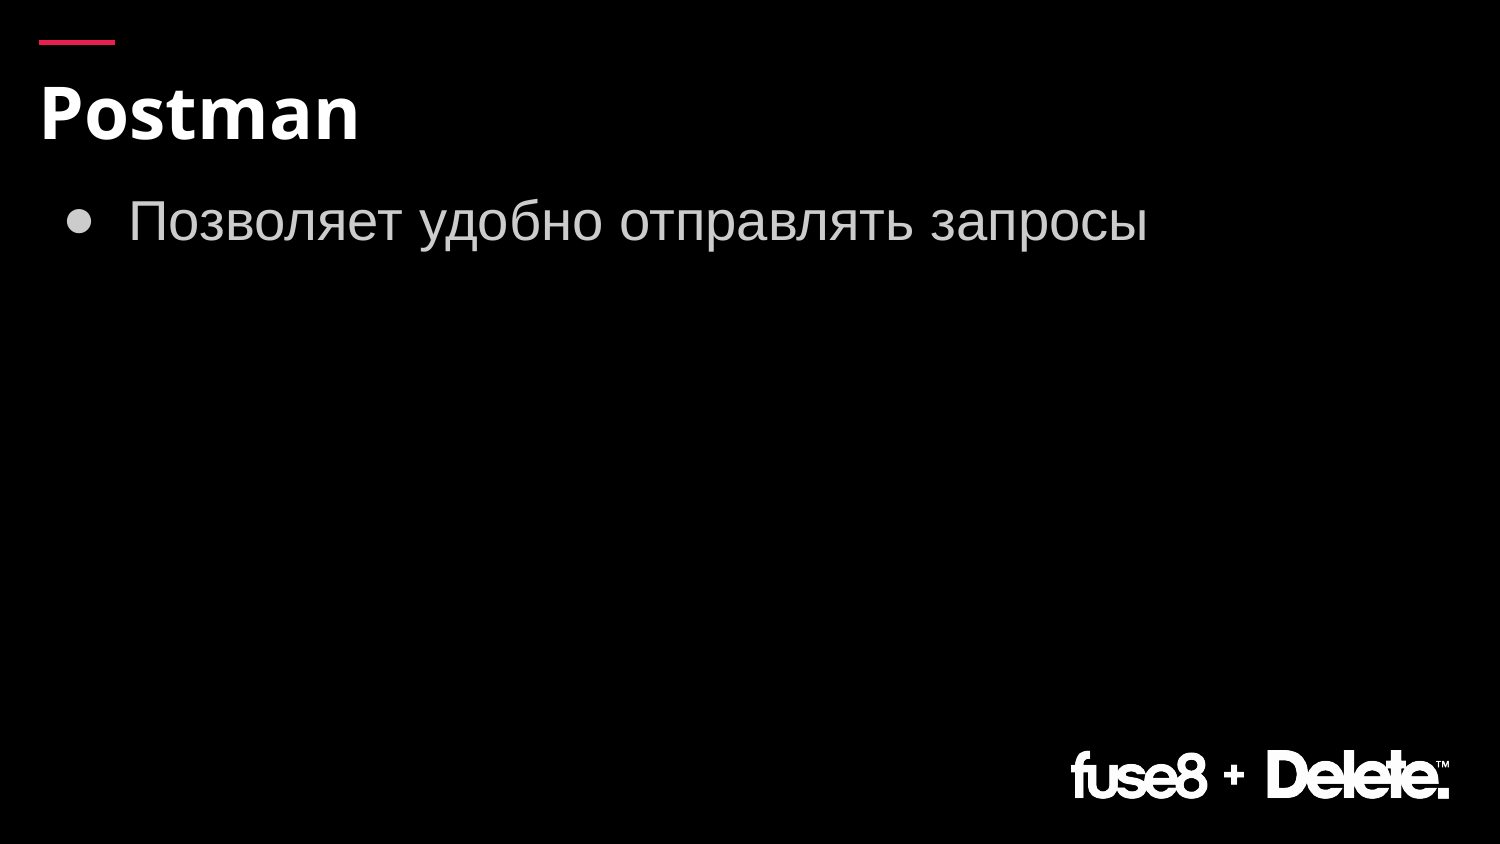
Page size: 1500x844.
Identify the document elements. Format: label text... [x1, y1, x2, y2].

title Postman [38, 51, 1449, 136]
picture [1070, 750, 1449, 800]
subtitle Позволяет удобно отправлять запросы [38, 159, 1449, 730]
